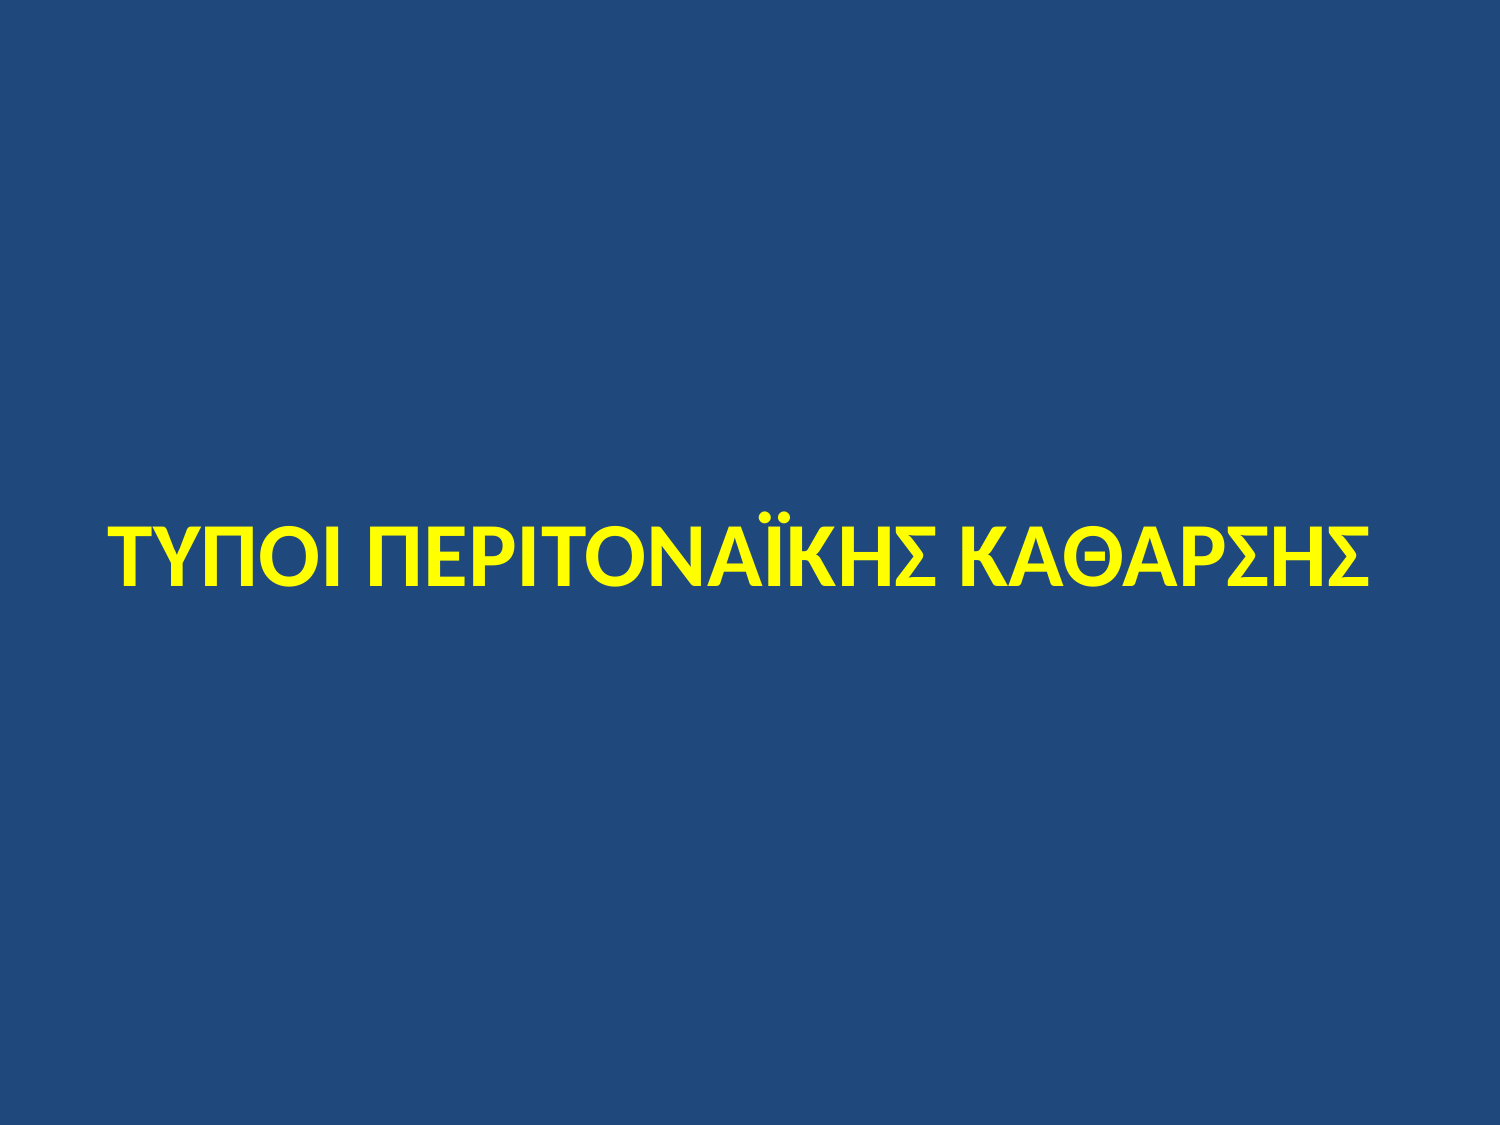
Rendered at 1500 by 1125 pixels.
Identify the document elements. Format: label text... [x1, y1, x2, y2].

title ΤΥΠΟΙ ΠΕΡΙΤΟΝΑΪΚΗΣ ΚΑΘΑΡΣΗΣ [64, 456, 1415, 644]
